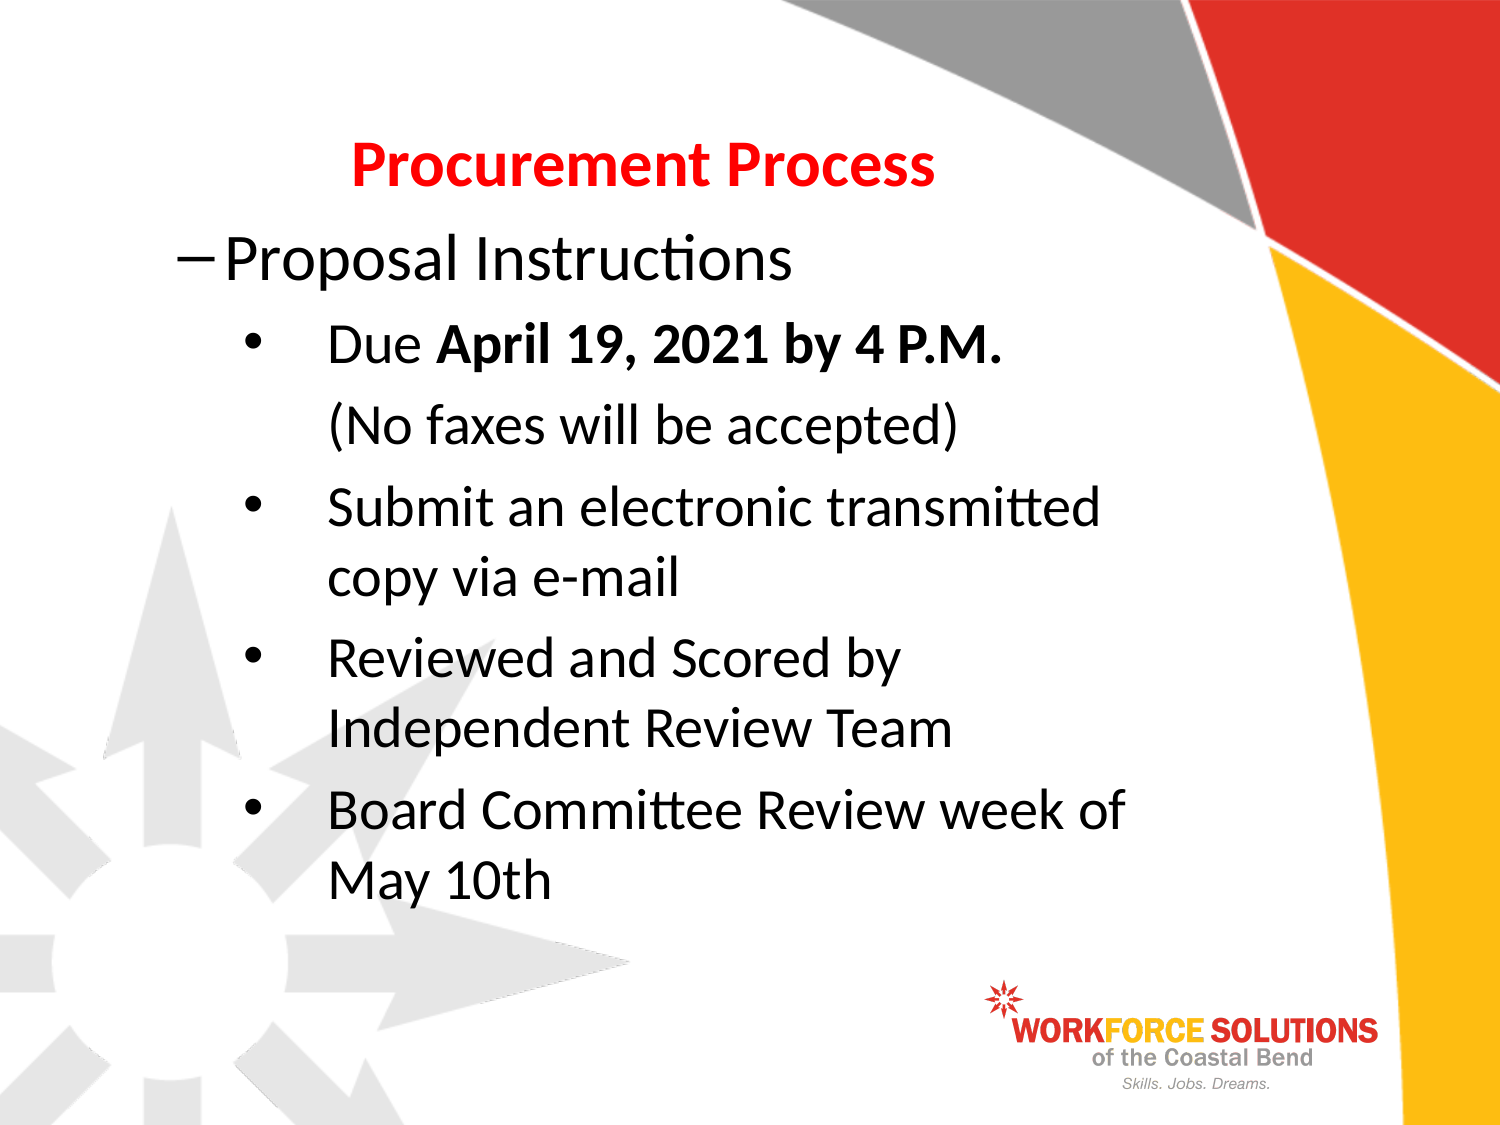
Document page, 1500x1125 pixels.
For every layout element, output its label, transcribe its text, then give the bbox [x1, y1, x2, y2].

list Procurement Process Proposal Instructions Due April 19, 2021 by 4 P.M. (No faxes will be accepted) Submit an electronic transmitted copy via e-mail Reviewed and Scored by Independent Review Team Board Committee Review week of May 10th [87, 112, 1200, 1063]
picture [0, 1, 1500, 1125]
